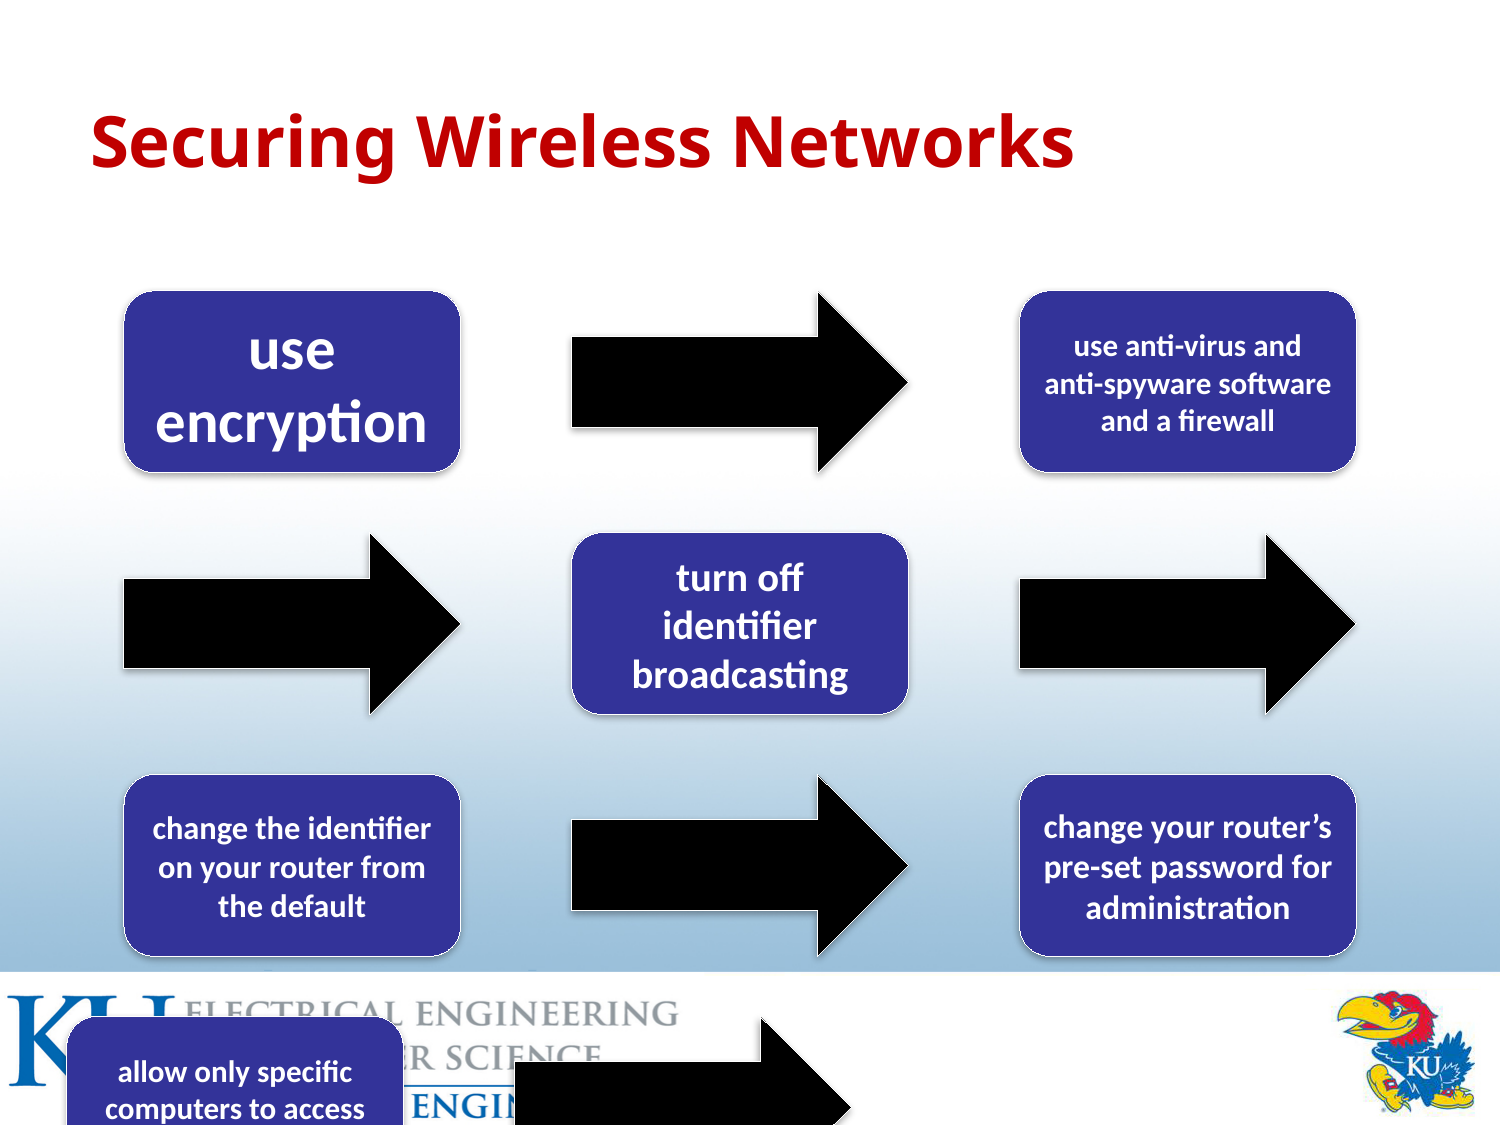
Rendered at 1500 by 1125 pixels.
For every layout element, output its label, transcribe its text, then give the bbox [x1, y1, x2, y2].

title Securing Wireless Networks [75, 45, 1425, 233]
picture [0, 0, 1500, 1125]
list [123, 290, 1357, 920]
